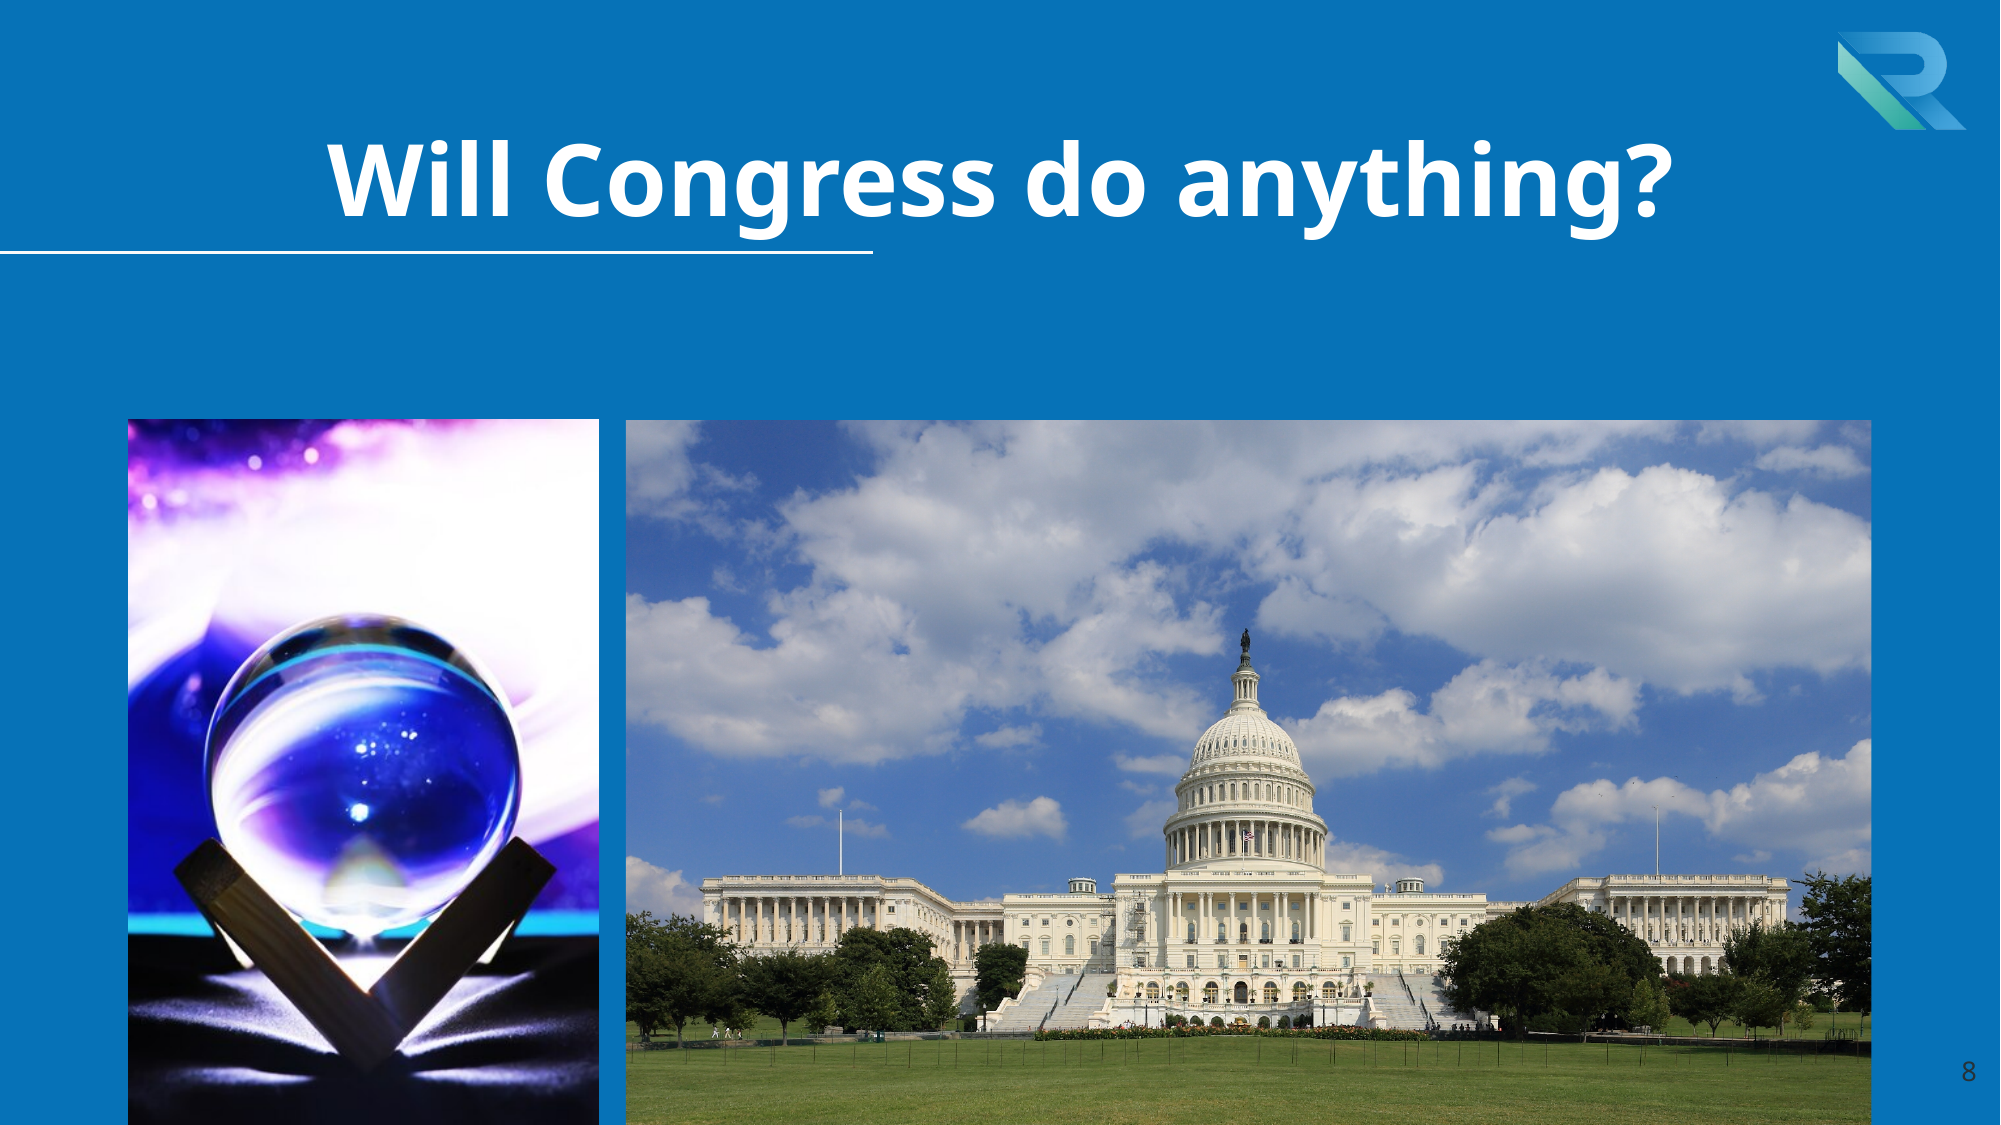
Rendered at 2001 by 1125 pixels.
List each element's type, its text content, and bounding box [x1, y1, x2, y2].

slide_number 8 [1877, 1038, 1992, 1125]
text_box Will Congress do anything? [1, 101, 2000, 252]
picture [1830, 24, 1973, 101]
picture [625, 419, 1872, 1125]
picture [128, 419, 599, 1125]
